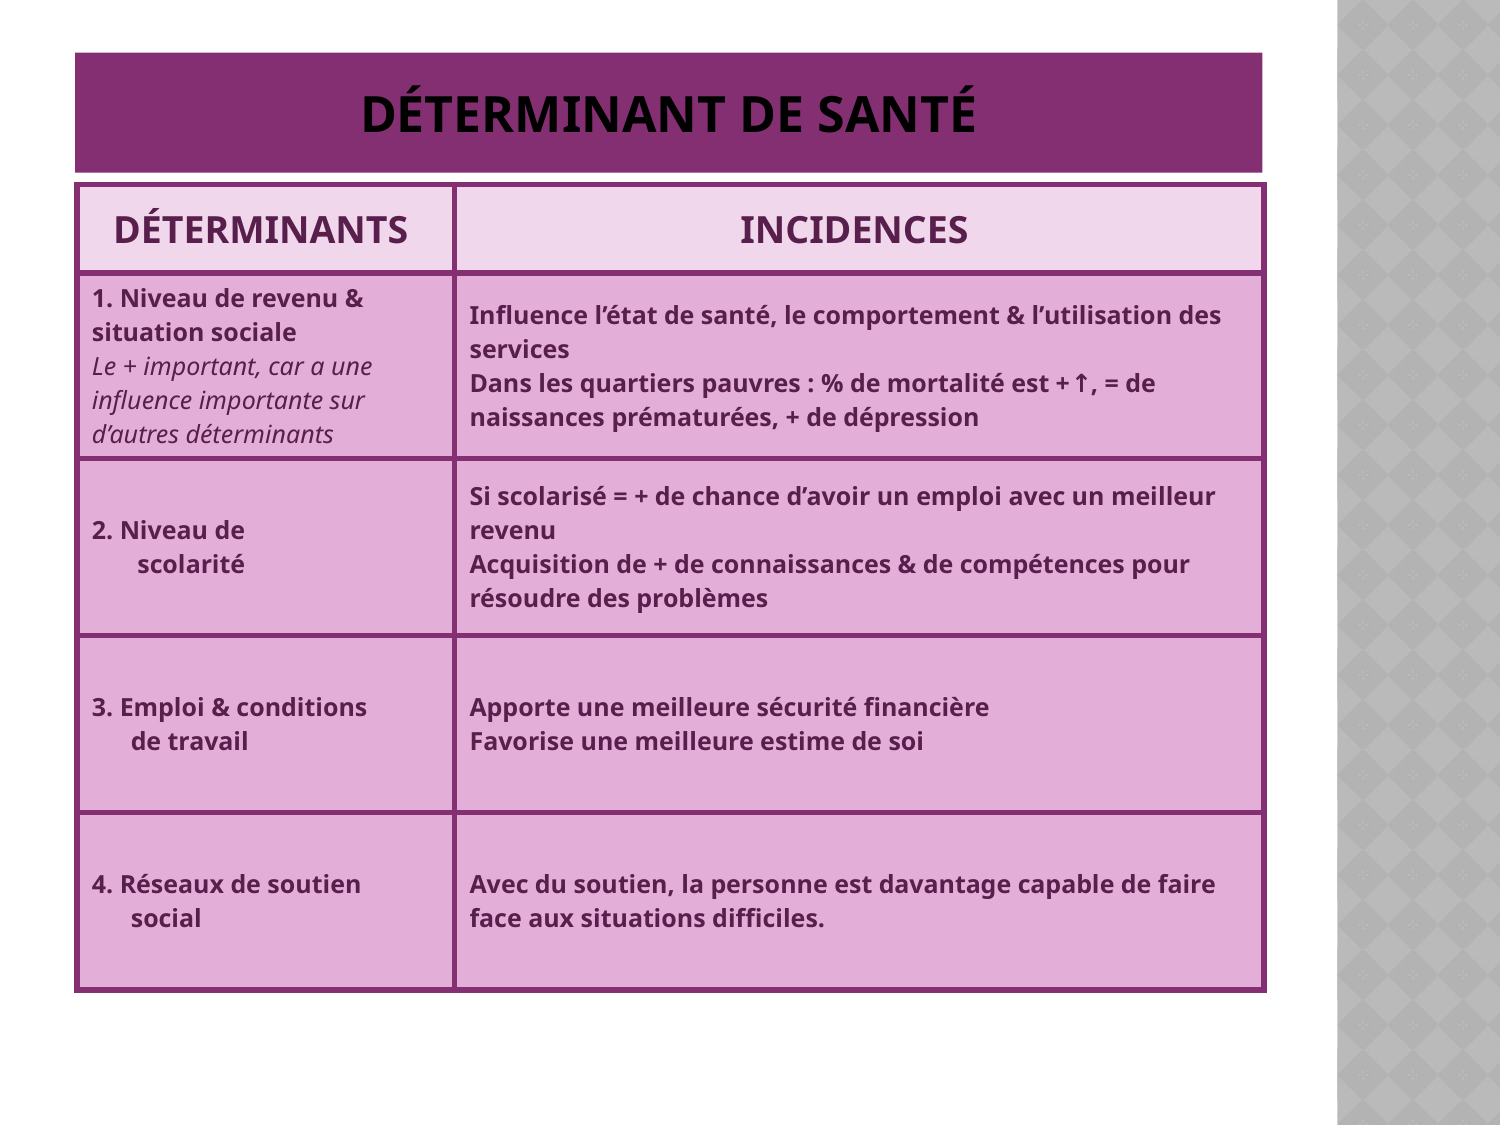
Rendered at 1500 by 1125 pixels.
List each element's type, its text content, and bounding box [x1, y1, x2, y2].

table_cell Avec du soutien, la personne est davantage capable de faire face aux situations difficiles. [457, 815, 1261, 987]
table_header Incidences [457, 187, 1261, 270]
title Déterminant de santé [75, 52, 1263, 173]
table_cell Influence l’état de santé, le comportement & l’utilisation des services Dans les quartiers pauvres : % de mortalité est +↑, = de naissances prématurées, + de dépression [457, 276, 1261, 456]
table_cell 4. Réseaux de soutien social [80, 815, 452, 987]
table_cell Apporte une meilleure sécurité financière Favorise une meilleure estime de soi [457, 638, 1261, 810]
table_header Déterminants [80, 187, 452, 270]
table_cell Si scolarisé = + de chance d’avoir un emploi avec un meilleur revenu Acquisition de + de connaissances & de compétences pour résoudre des problèmes [457, 461, 1261, 633]
table_cell 3. Emploi & conditions de travail [80, 638, 452, 810]
table_cell 2. Niveau de scolarité [80, 461, 452, 633]
table_cell 1. Niveau de revenu & situation sociale Le + important, car a une influence importante sur d’autres déterminants [80, 276, 452, 456]
